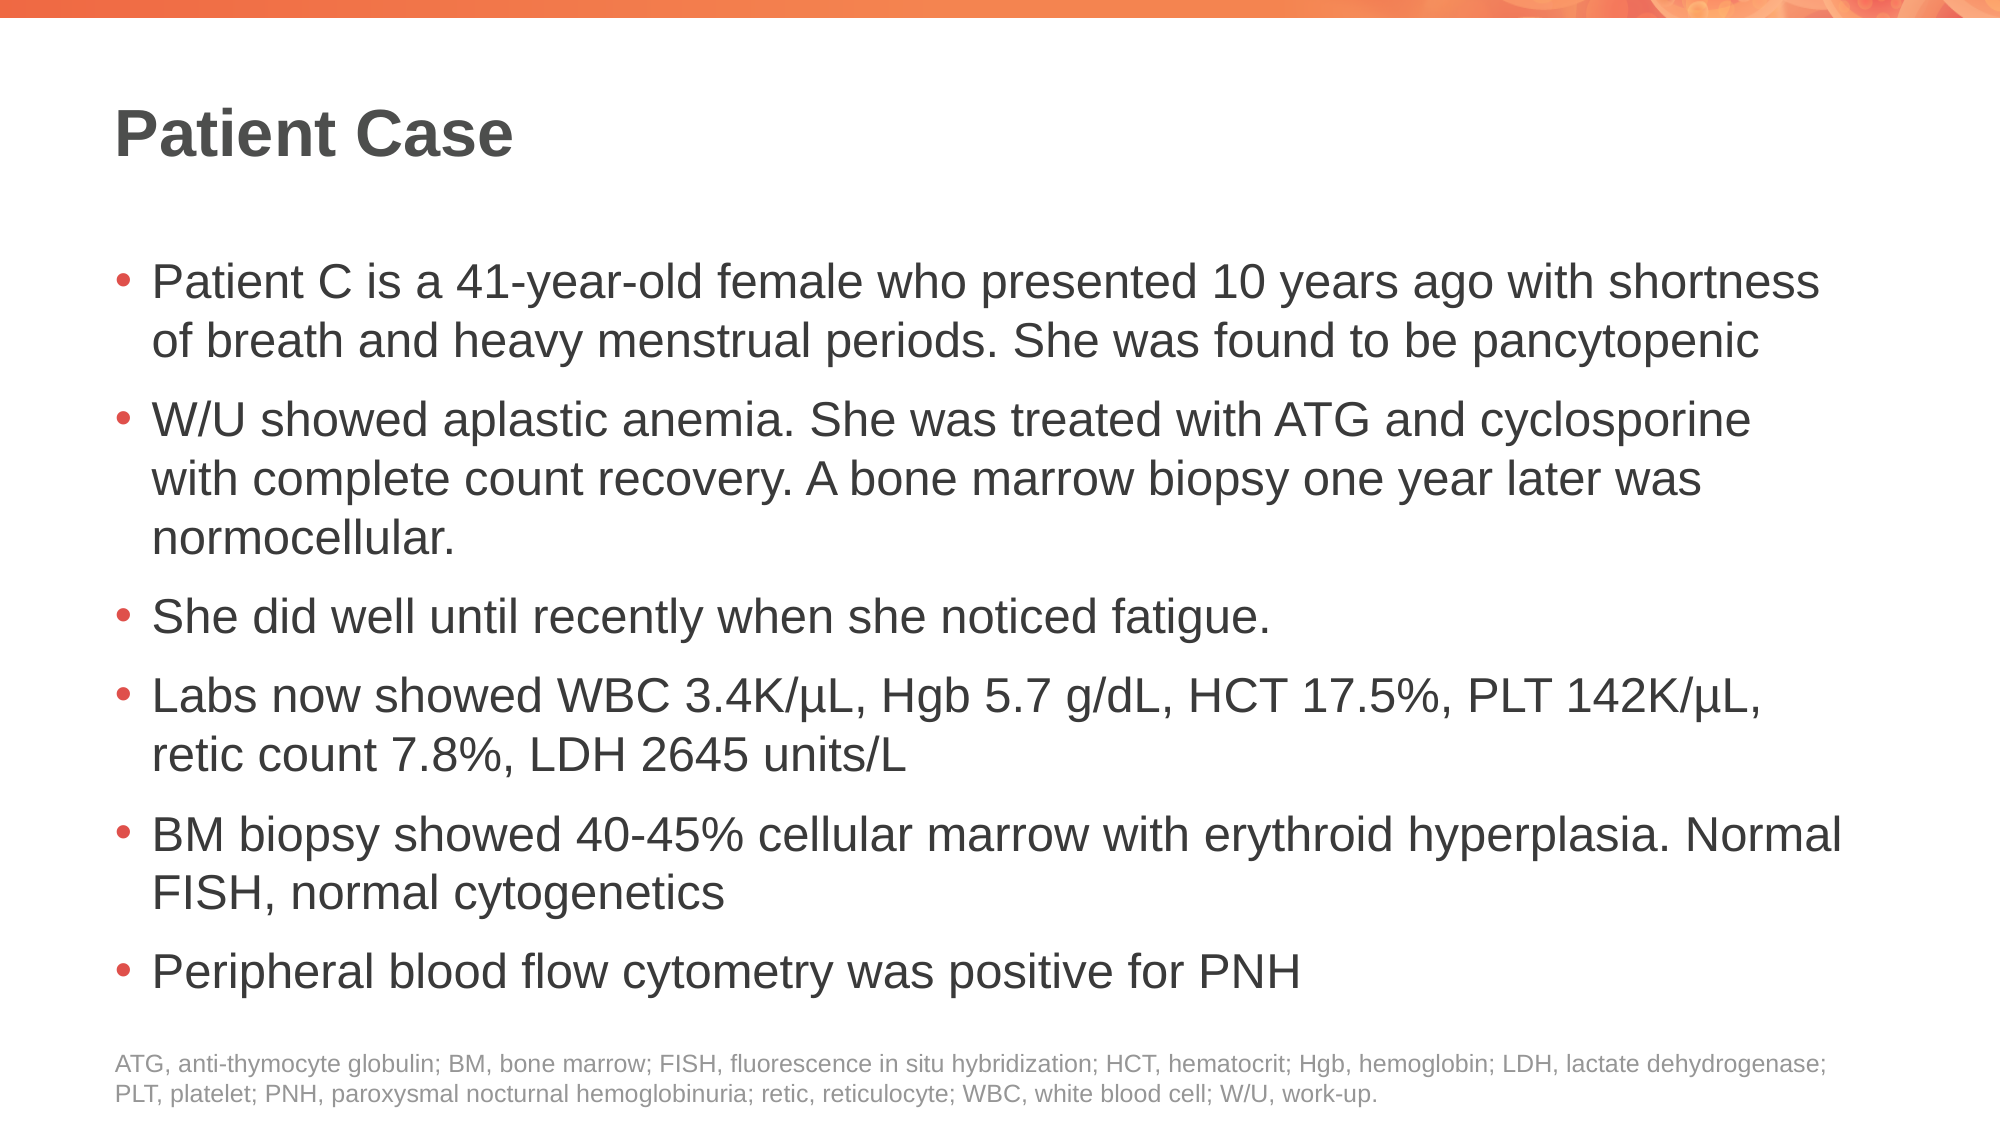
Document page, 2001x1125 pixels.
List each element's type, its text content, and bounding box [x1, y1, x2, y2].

list Patient C is a 41-year-old female who presented 10 years ago with shortness of breath and heavy menstrual periods. She was found to be pancytopenic W/U showed aplastic anemia. She was treated with ATG and cyclosporine with complete count recovery. A bone marrow biopsy one year later was normocellular. She did well until recently when she noticed fatigue. Labs now showed WBC 3.4K/µL, Hgb 5.7 g/dL, HCT 17.5%, PLT 142K/µL, retic count 7.8%, LDH 2645 units/L BM biopsy showed 40-45% cellular marrow with erythroid hyperplasia. Normal FISH, normal cytogenetics Peripheral blood flow cytometry was positive for PNH [99, 242, 1863, 1018]
footer ATG, anti-thymocyte globulin; BM, bone marrow; FISH, fluorescence in situ hybridization; HCT, hematocrit; Hgb, hemoglobin; LDH, lactate dehydrogenase; PLT, platelet; PNH, paroxysmal nocturnal hemoglobinuria; retic, reticulocyte; WBC, white blood cell; W/U, work-up. [99, 1042, 1863, 1116]
title Patient Case [99, 32, 1863, 228]
picture [0, 0, 2000, 18]
